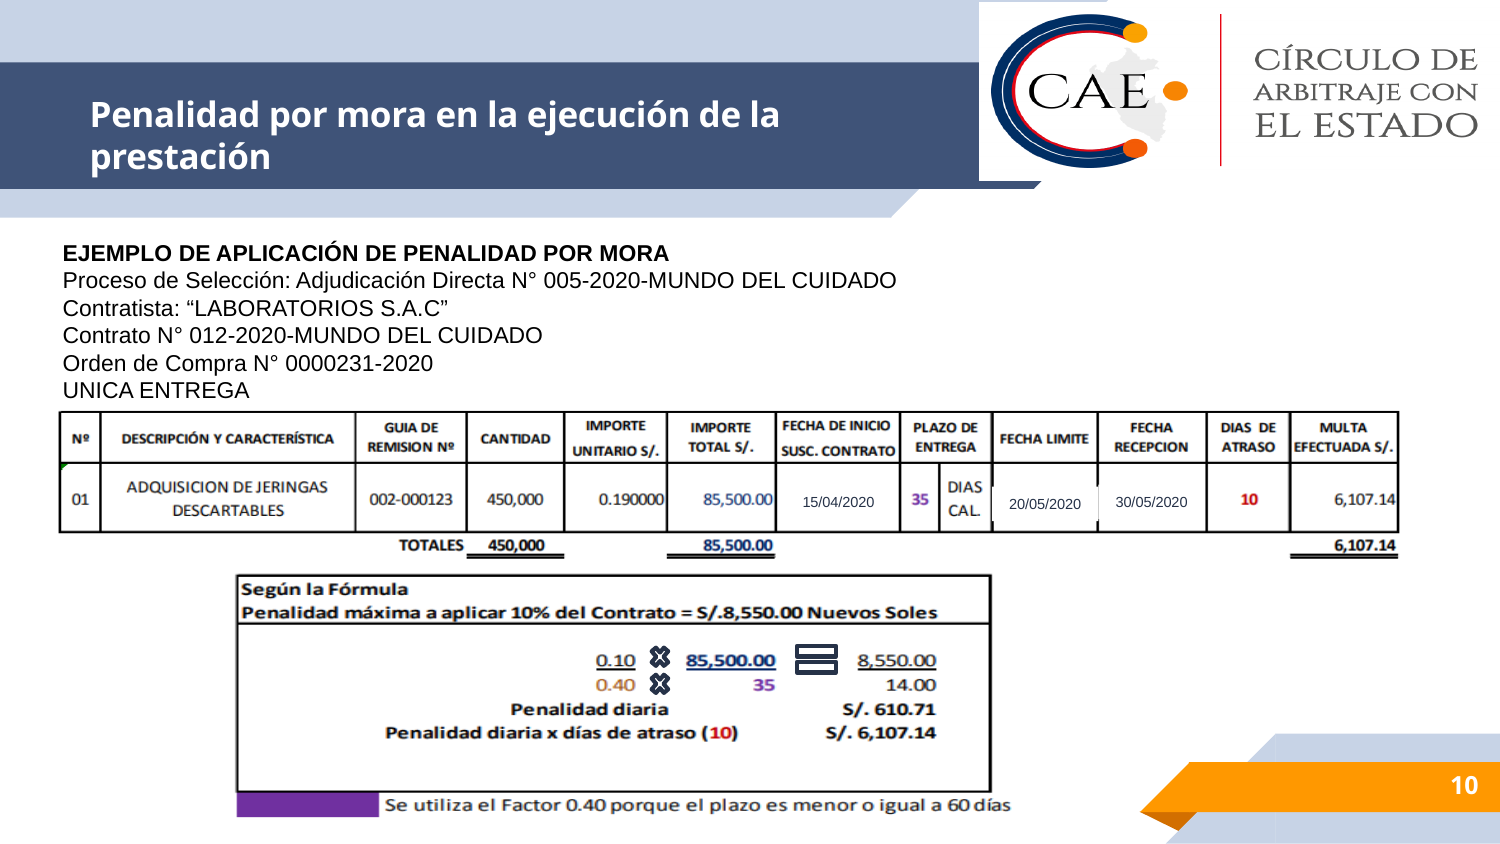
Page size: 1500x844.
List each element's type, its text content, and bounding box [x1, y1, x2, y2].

title Penalidad por mora en la ejecución de la prestación [88, 91, 952, 231]
text_box EJEMPLO DE APLICACIÓN DE PENALIDAD POR MORA Proceso de Selección: Adjudicación Directa N° 005-2020-MUNDO DEL CUIDADO Contratista: “LABORATORIOS S.A.C” Contrato N° 012-2020-MUNDO DEL CUIDADO Orden de Compra N° 0000231-2020 UNICA ENTREGA [48, 231, 1336, 401]
picture [17, 402, 1436, 844]
picture [978, 1, 1500, 181]
slide_number 10 [1249, 760, 1494, 813]
